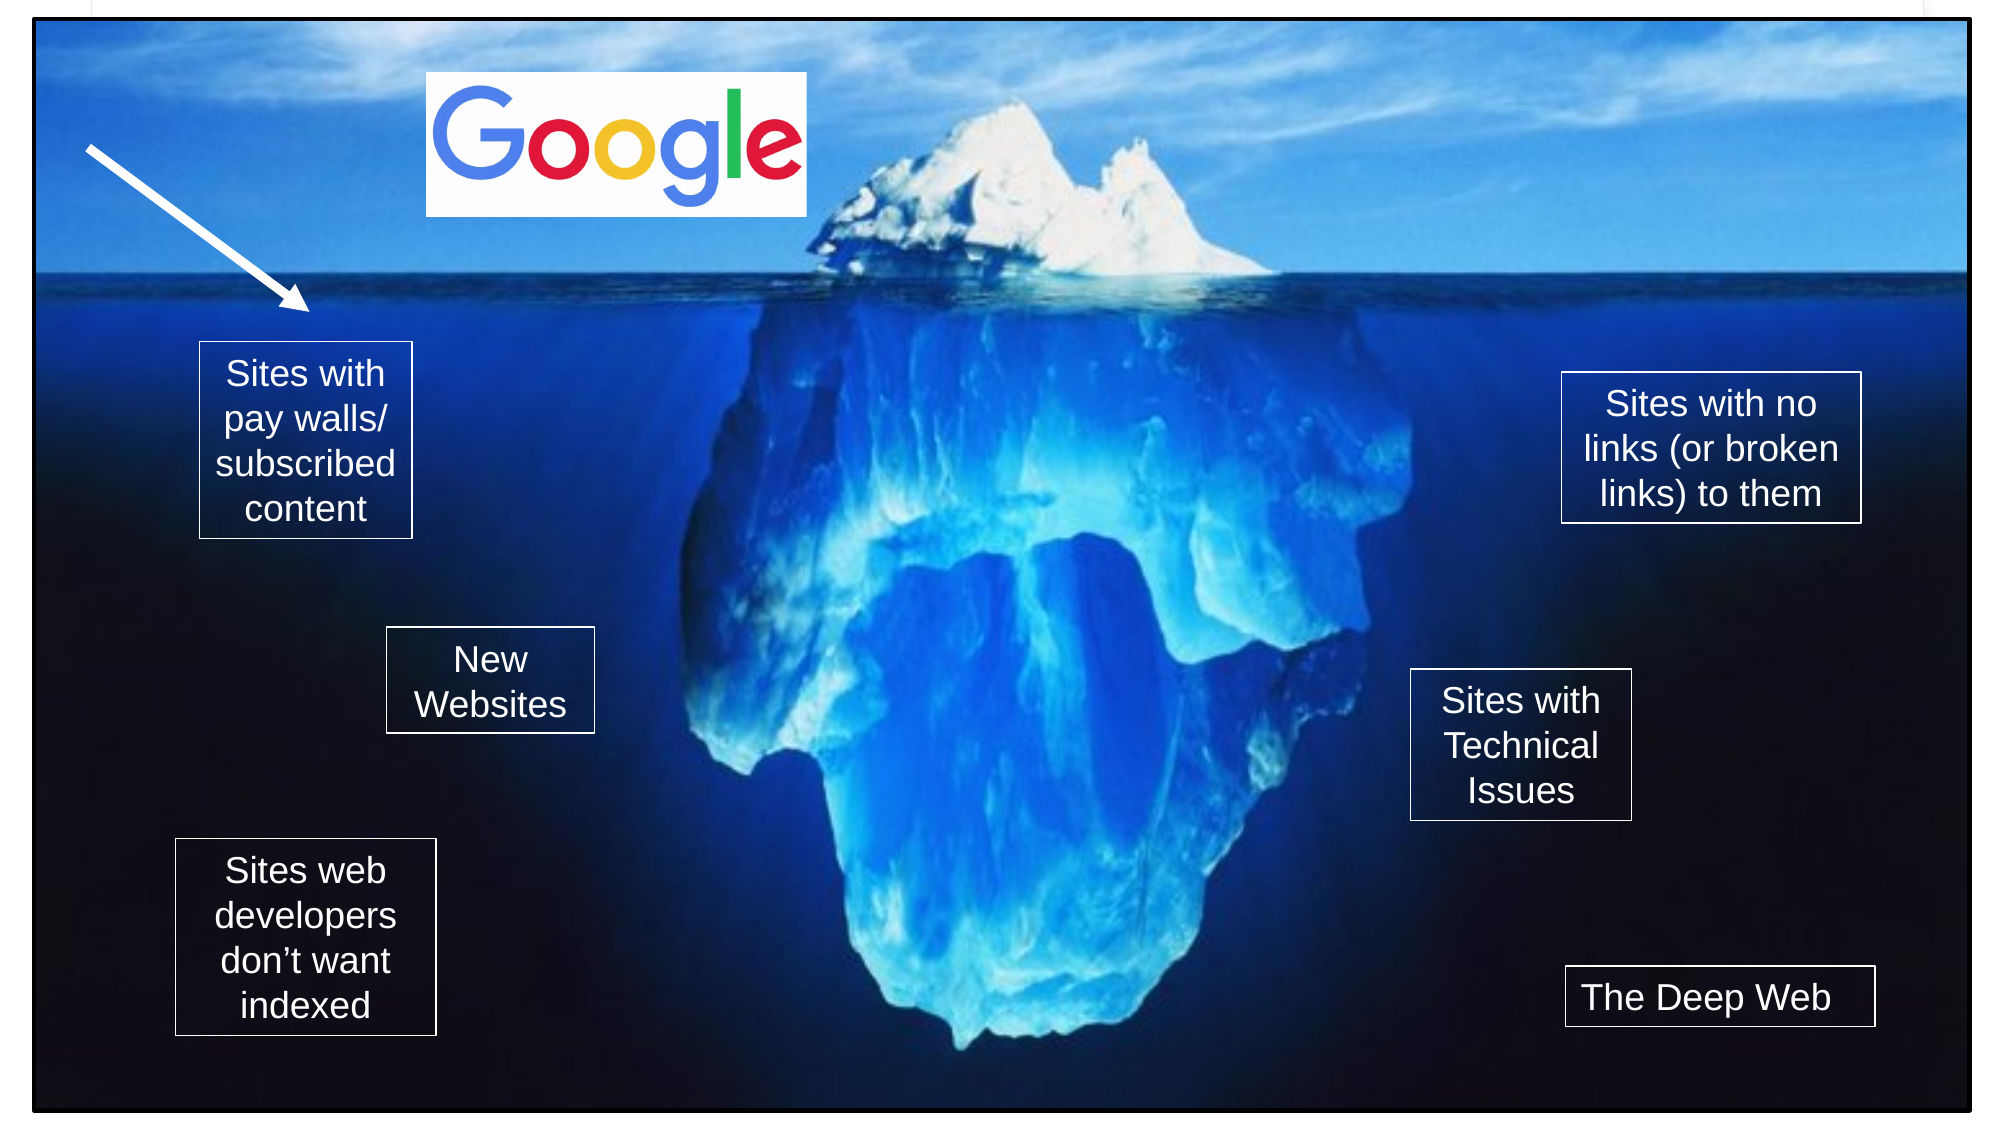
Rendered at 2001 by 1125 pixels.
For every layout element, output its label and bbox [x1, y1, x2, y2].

picture [36, 21, 1968, 1108]
text_box [88, 147, 310, 312]
